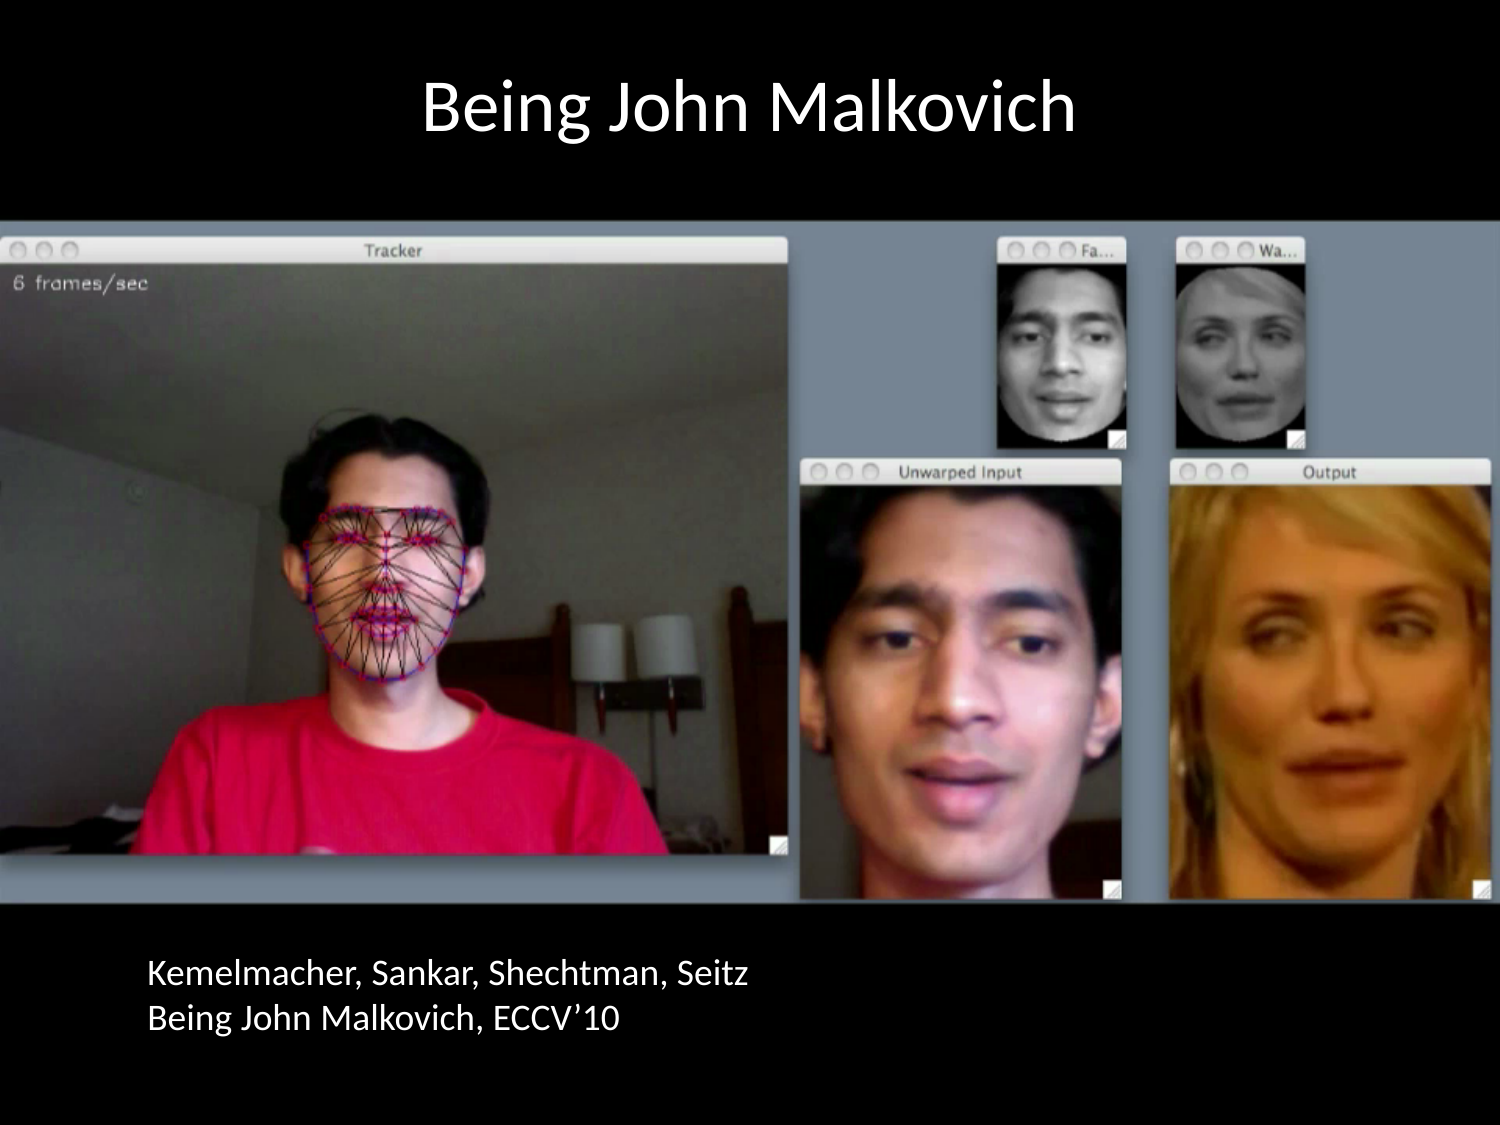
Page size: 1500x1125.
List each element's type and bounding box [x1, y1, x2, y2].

text_box [0, 0, 1500, 1125]
